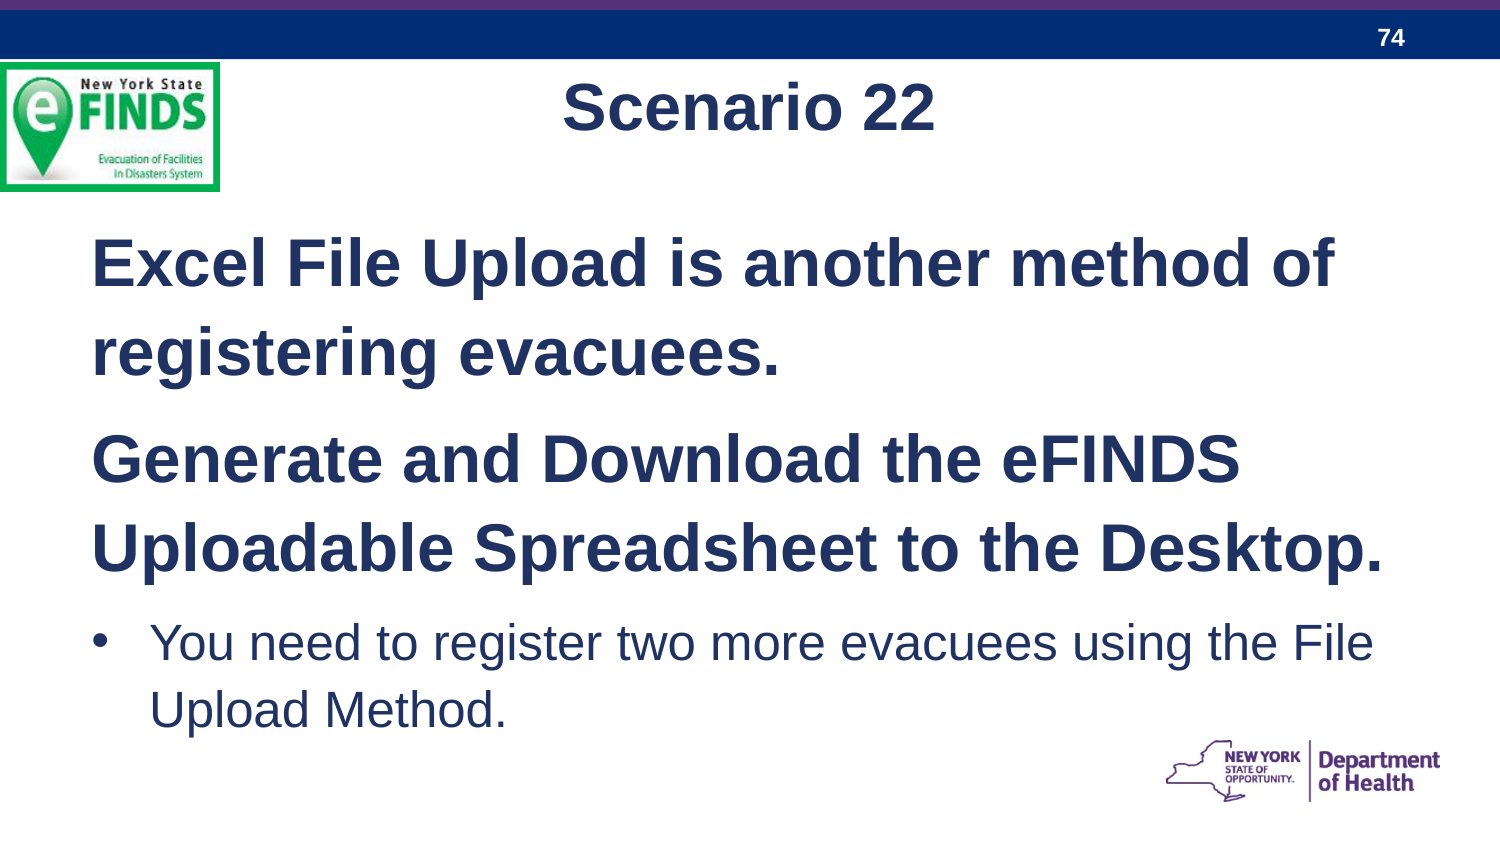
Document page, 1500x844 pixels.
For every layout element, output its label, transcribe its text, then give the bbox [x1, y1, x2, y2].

picture [0, 62, 220, 192]
list Excel File Upload is another method of registering evacuees. Generate and Download the eFINDS Uploadable Spreadsheet to the Desktop. You need to register two more evacuees using the File Upload Method. [76, 203, 1427, 776]
picture [1166, 740, 1440, 802]
title Scenario 22 [0, 33, 1500, 175]
